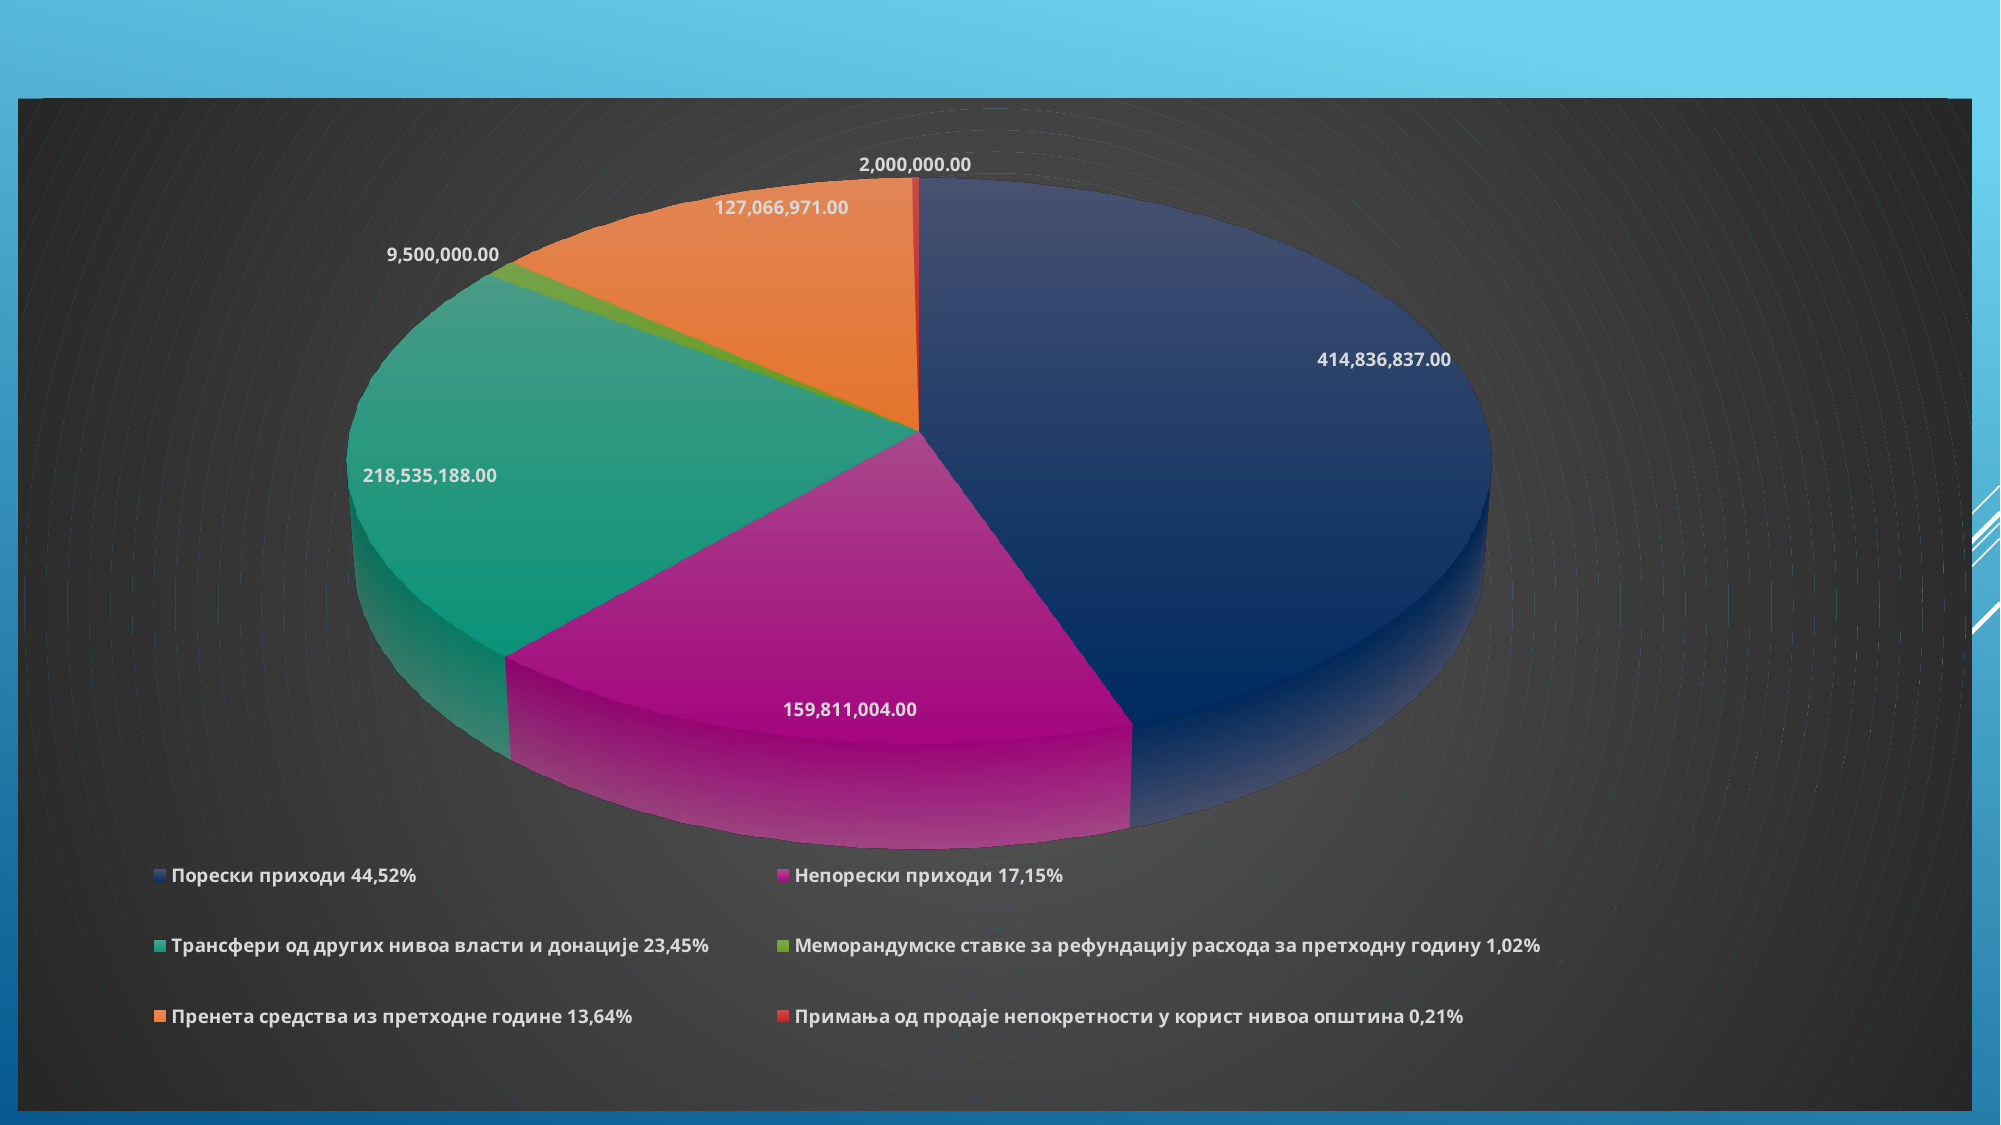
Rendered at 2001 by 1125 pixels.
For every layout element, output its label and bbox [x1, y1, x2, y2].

chart [17, 0, 2000, 1125]
